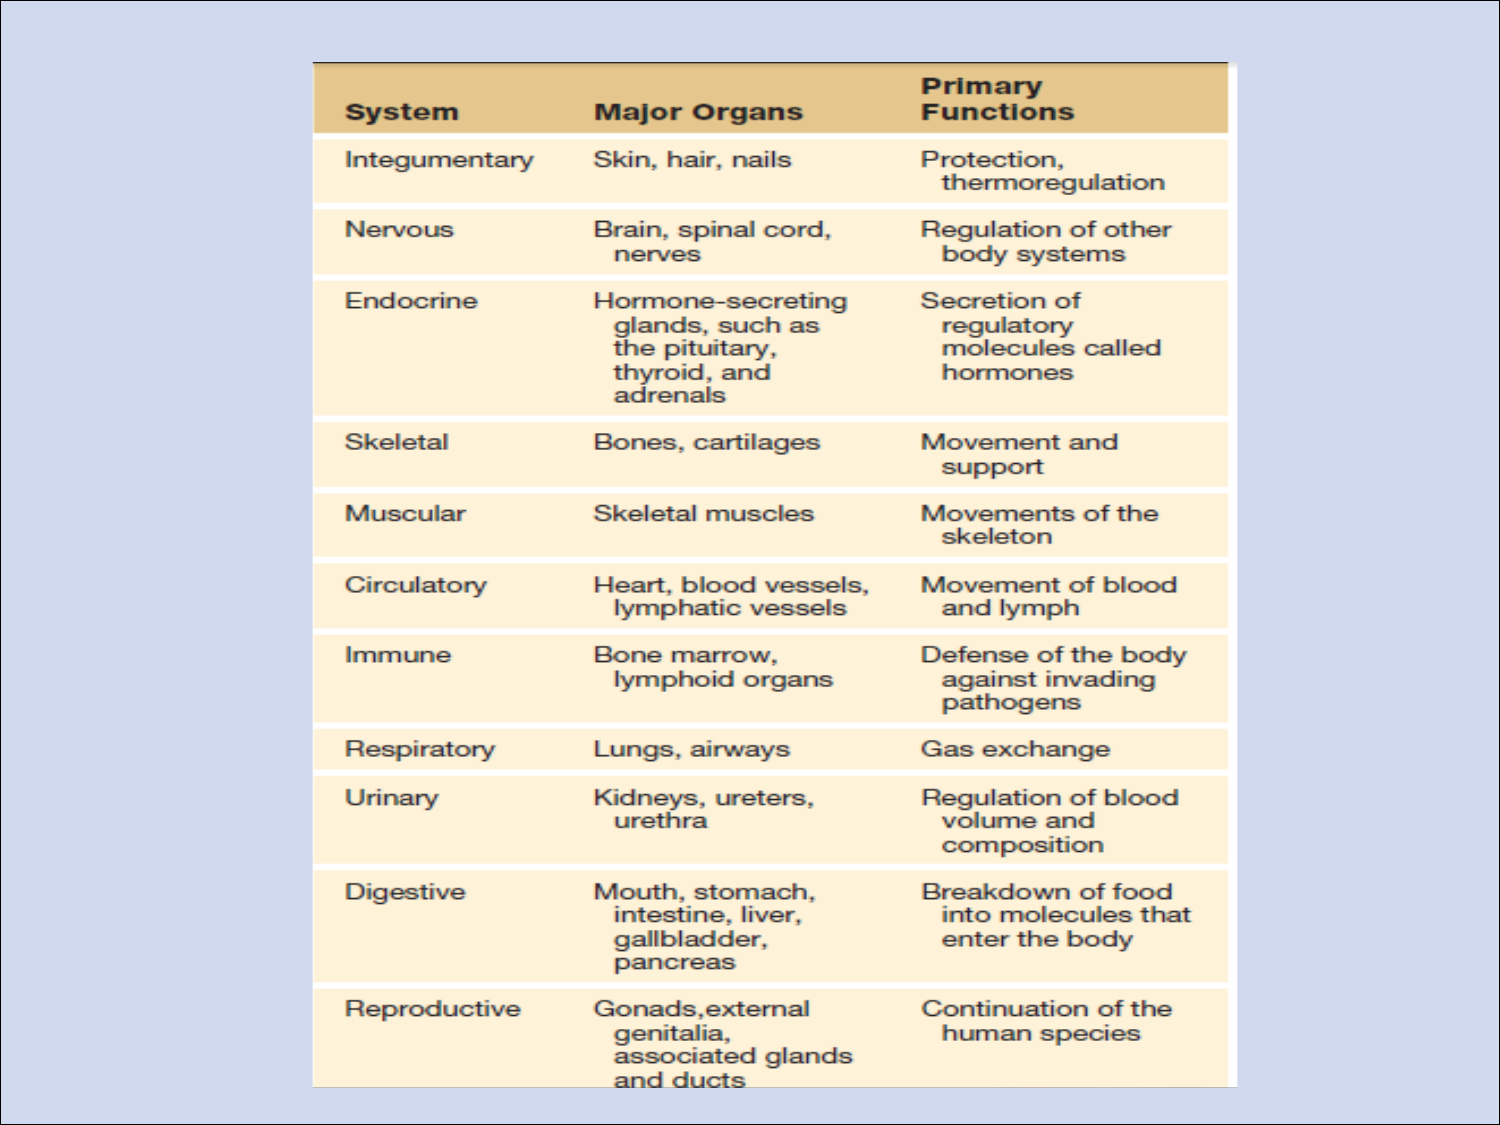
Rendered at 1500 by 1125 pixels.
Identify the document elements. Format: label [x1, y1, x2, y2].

picture [312, 62, 1238, 1088]
text_box [0, 0, 1500, 1125]
